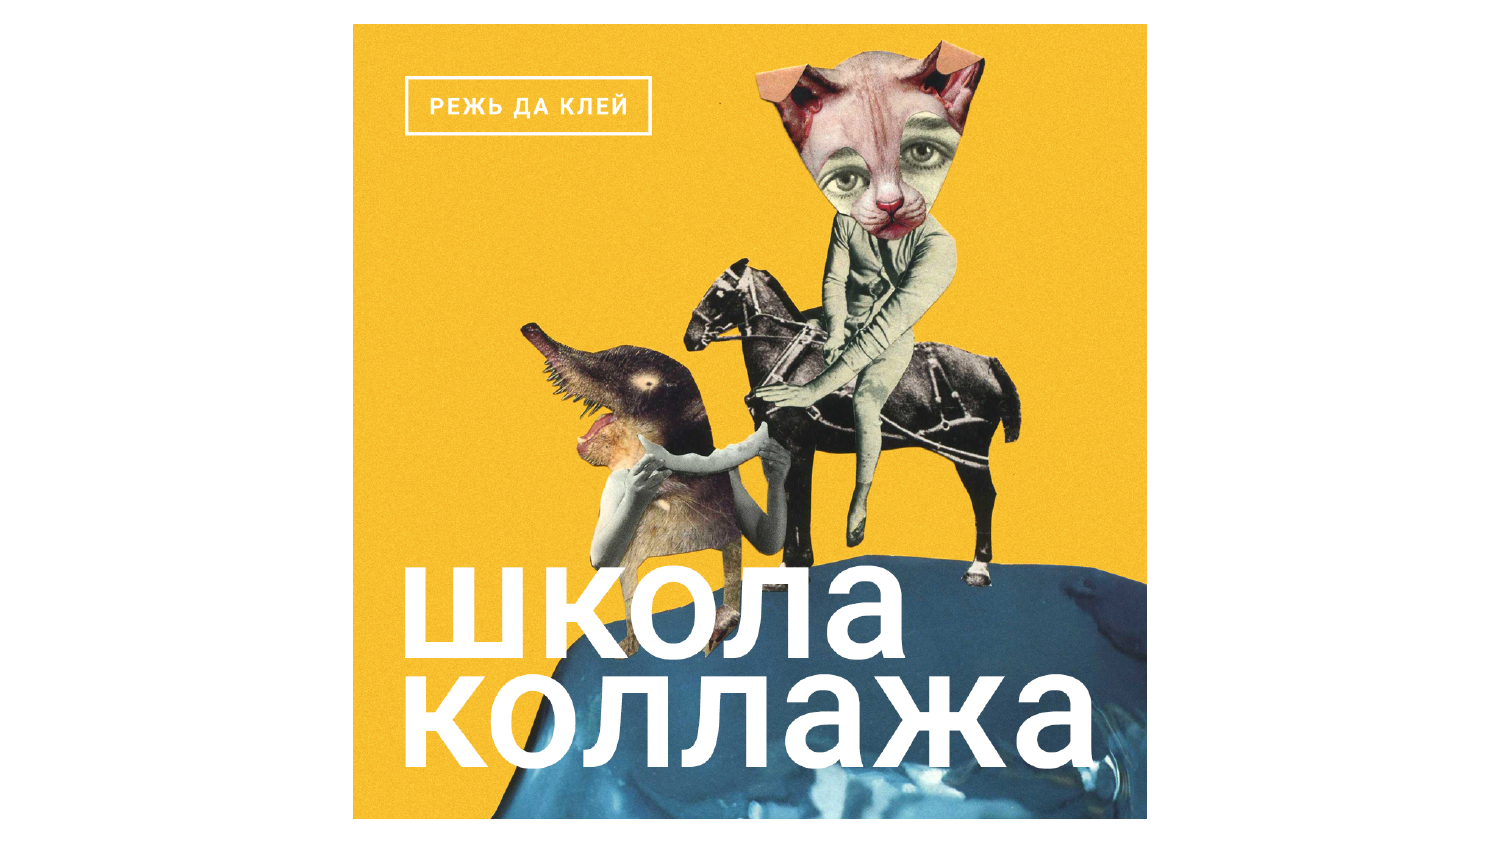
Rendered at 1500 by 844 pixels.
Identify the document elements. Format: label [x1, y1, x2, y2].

picture [352, 24, 1148, 819]
